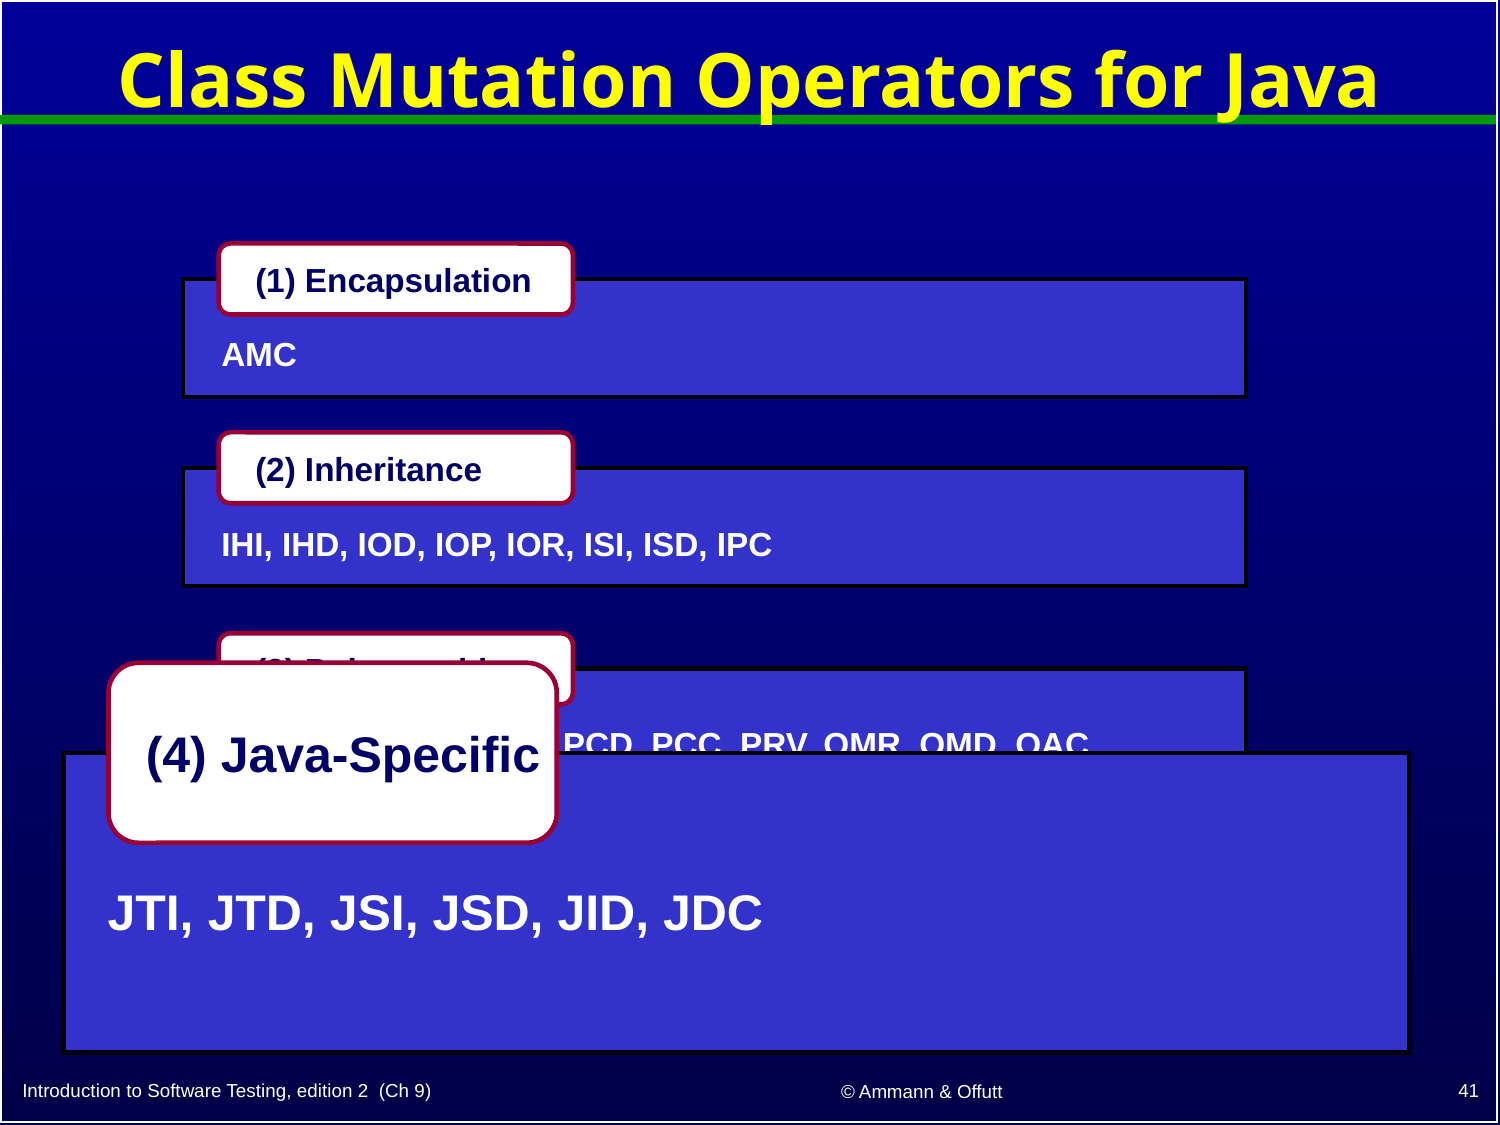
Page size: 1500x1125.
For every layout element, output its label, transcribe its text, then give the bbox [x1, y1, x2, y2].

slide_number 41 [1181, 1065, 1495, 1115]
title Class Mutation Operators for Java [0, 10, 1500, 156]
text_box AMC [206, 326, 1057, 382]
footer © Ammann & Offutt [684, 1067, 1160, 1115]
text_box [182, 431, 1247, 587]
text_box (3) Polymorphism [218, 633, 573, 661]
text_box (1) Encapsulation [218, 243, 573, 315]
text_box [63, 662, 1410, 1053]
text_box [183, 278, 1246, 398]
slide_number Introduction to Software Testing, edition 2 (Ch 9) [6, 1066, 644, 1113]
